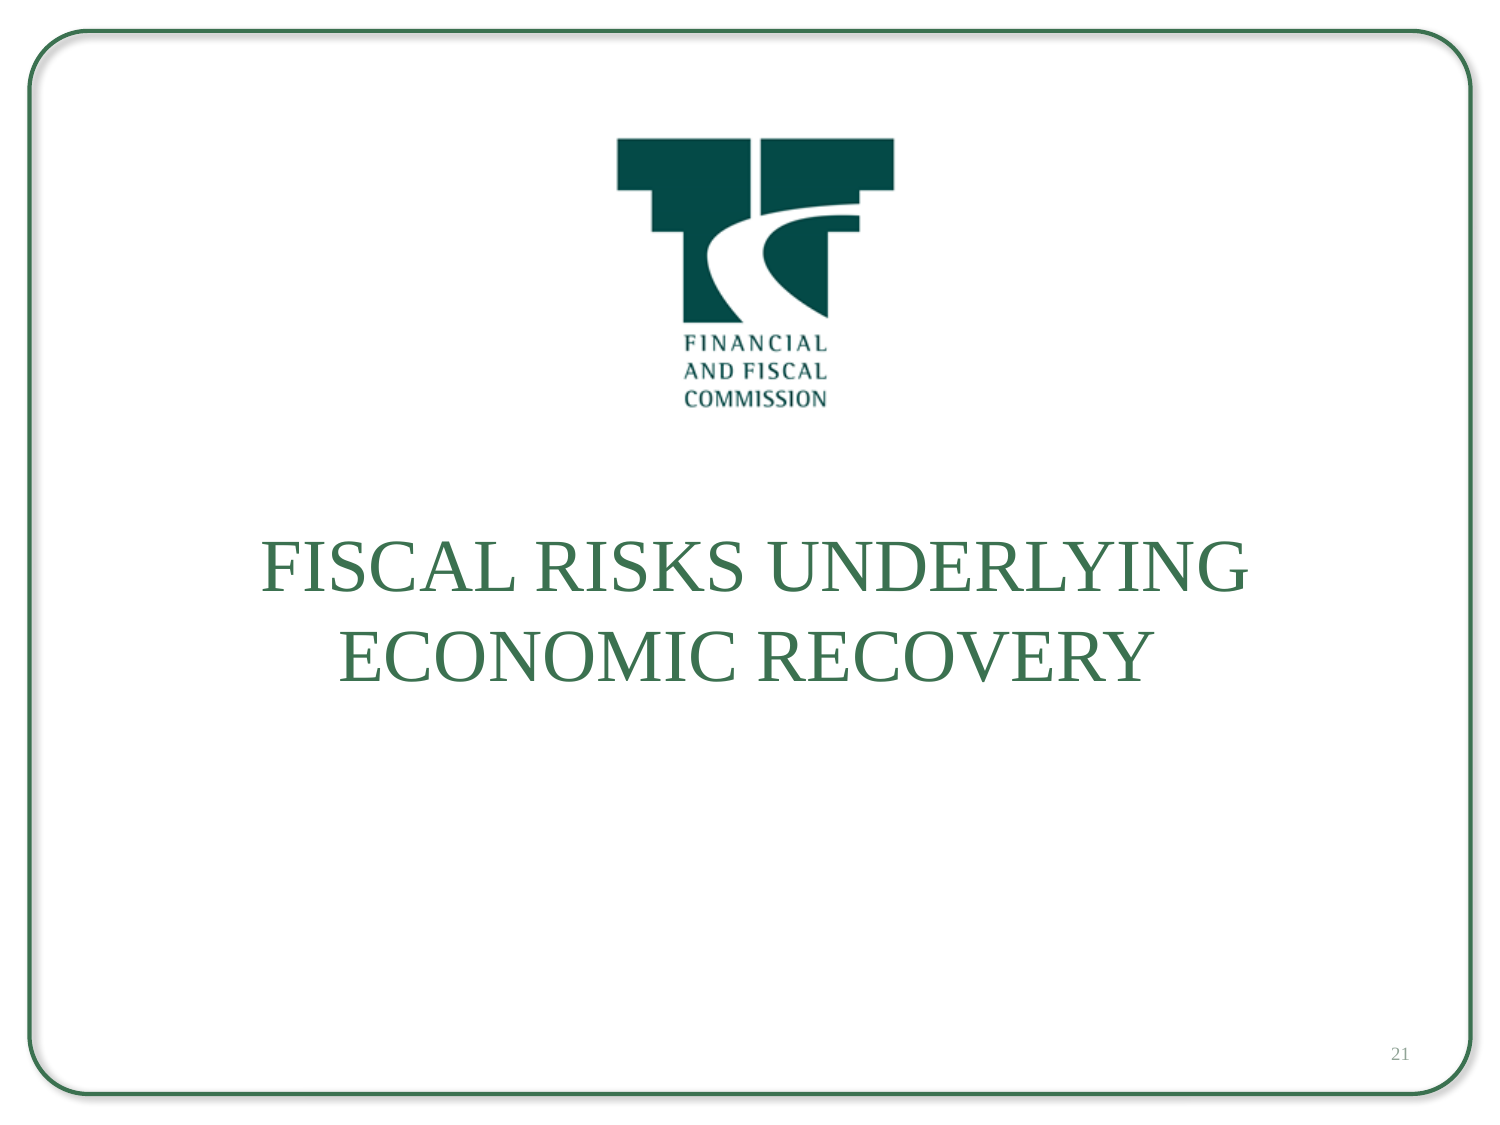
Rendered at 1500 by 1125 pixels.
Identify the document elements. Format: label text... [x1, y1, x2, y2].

picture [593, 110, 919, 436]
list Fiscal Risks Underlying Economic Recovery [118, 515, 1394, 705]
slide_number 21 [1074, 1023, 1425, 1084]
